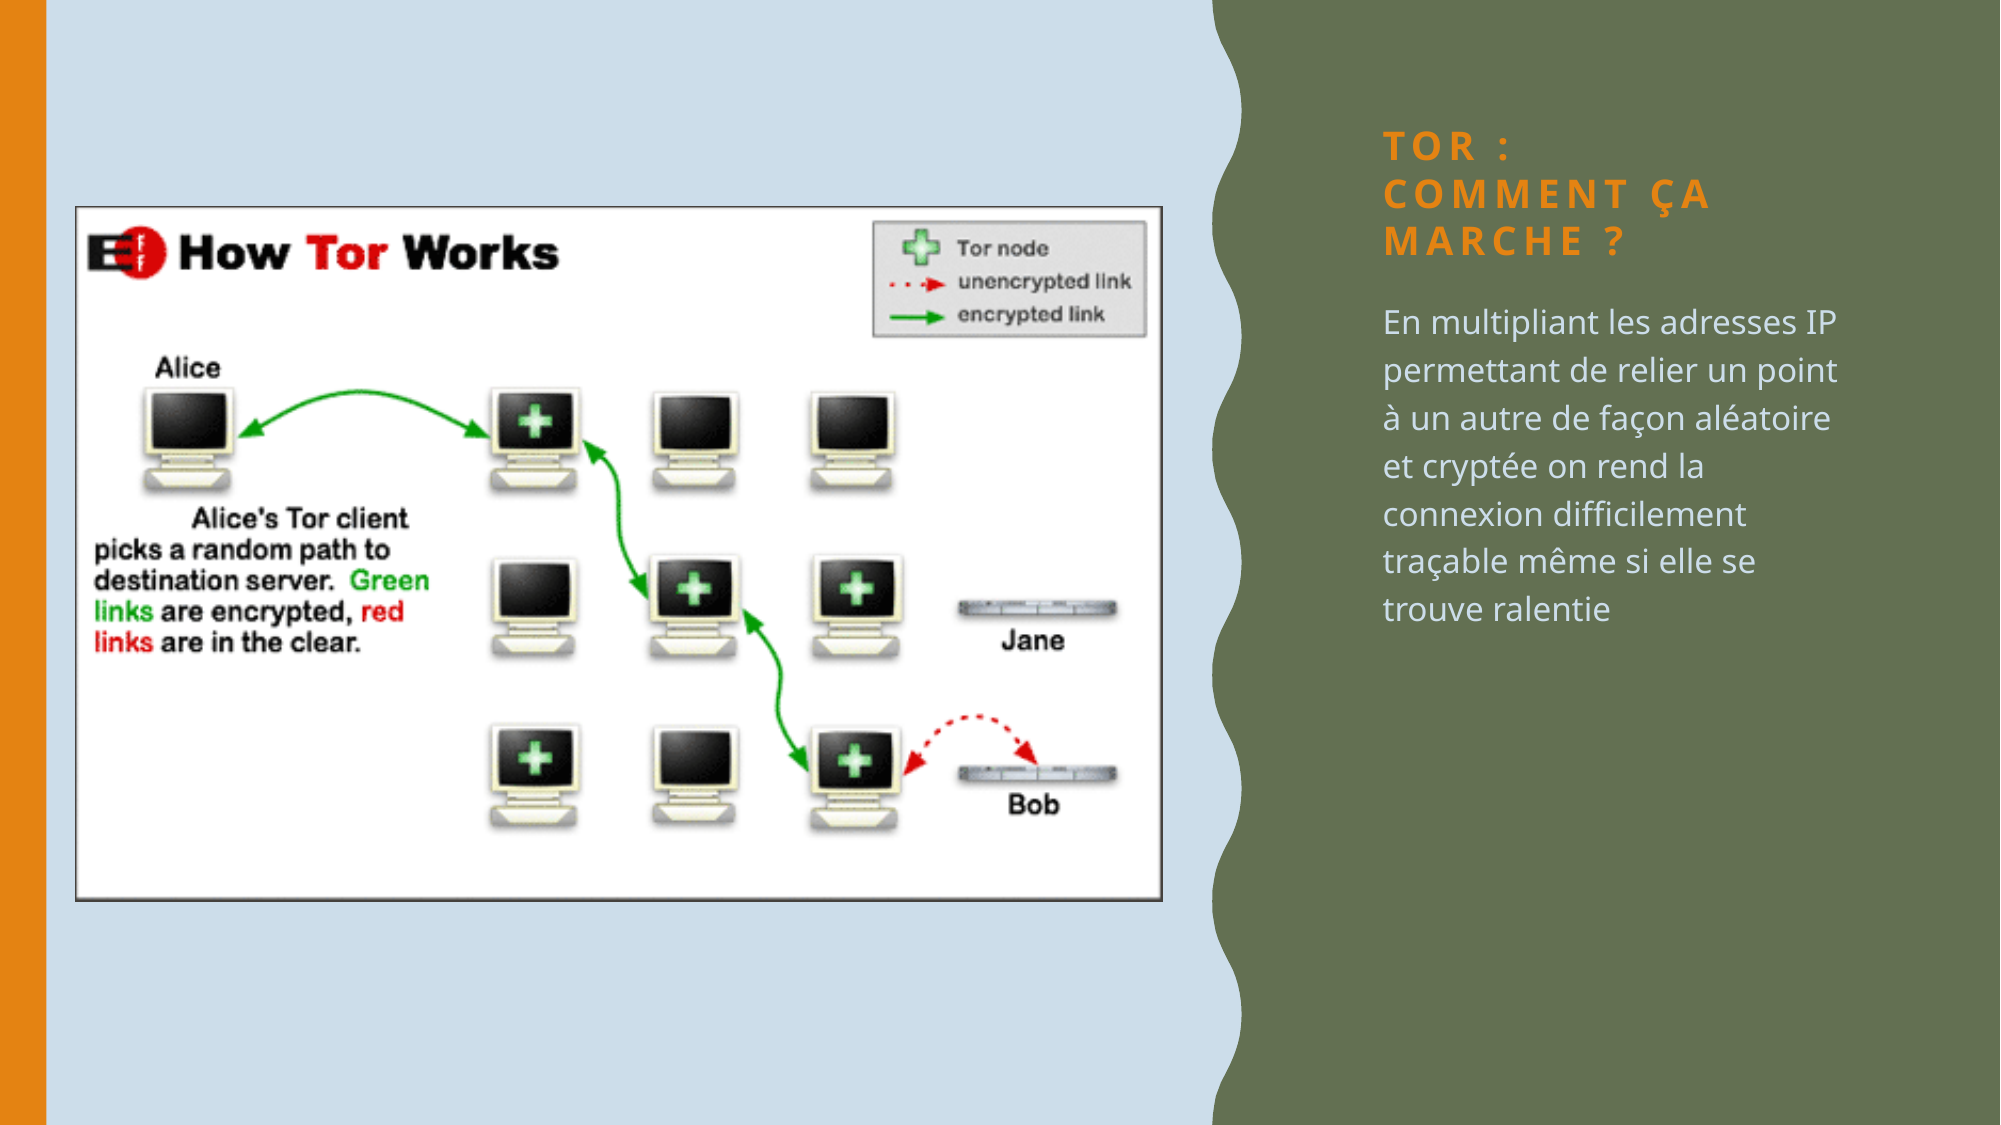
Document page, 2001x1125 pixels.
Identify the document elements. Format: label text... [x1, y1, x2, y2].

list En multipliant les adresses IP permettant de relier un point à un autre de façon aléatoire et cryptée on rend la connexion difficilement traçable même si elle se trouve ralentie [1367, 285, 1875, 969]
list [75, 206, 1163, 902]
title TOR : Comment ça marche ? [1367, 75, 1983, 272]
